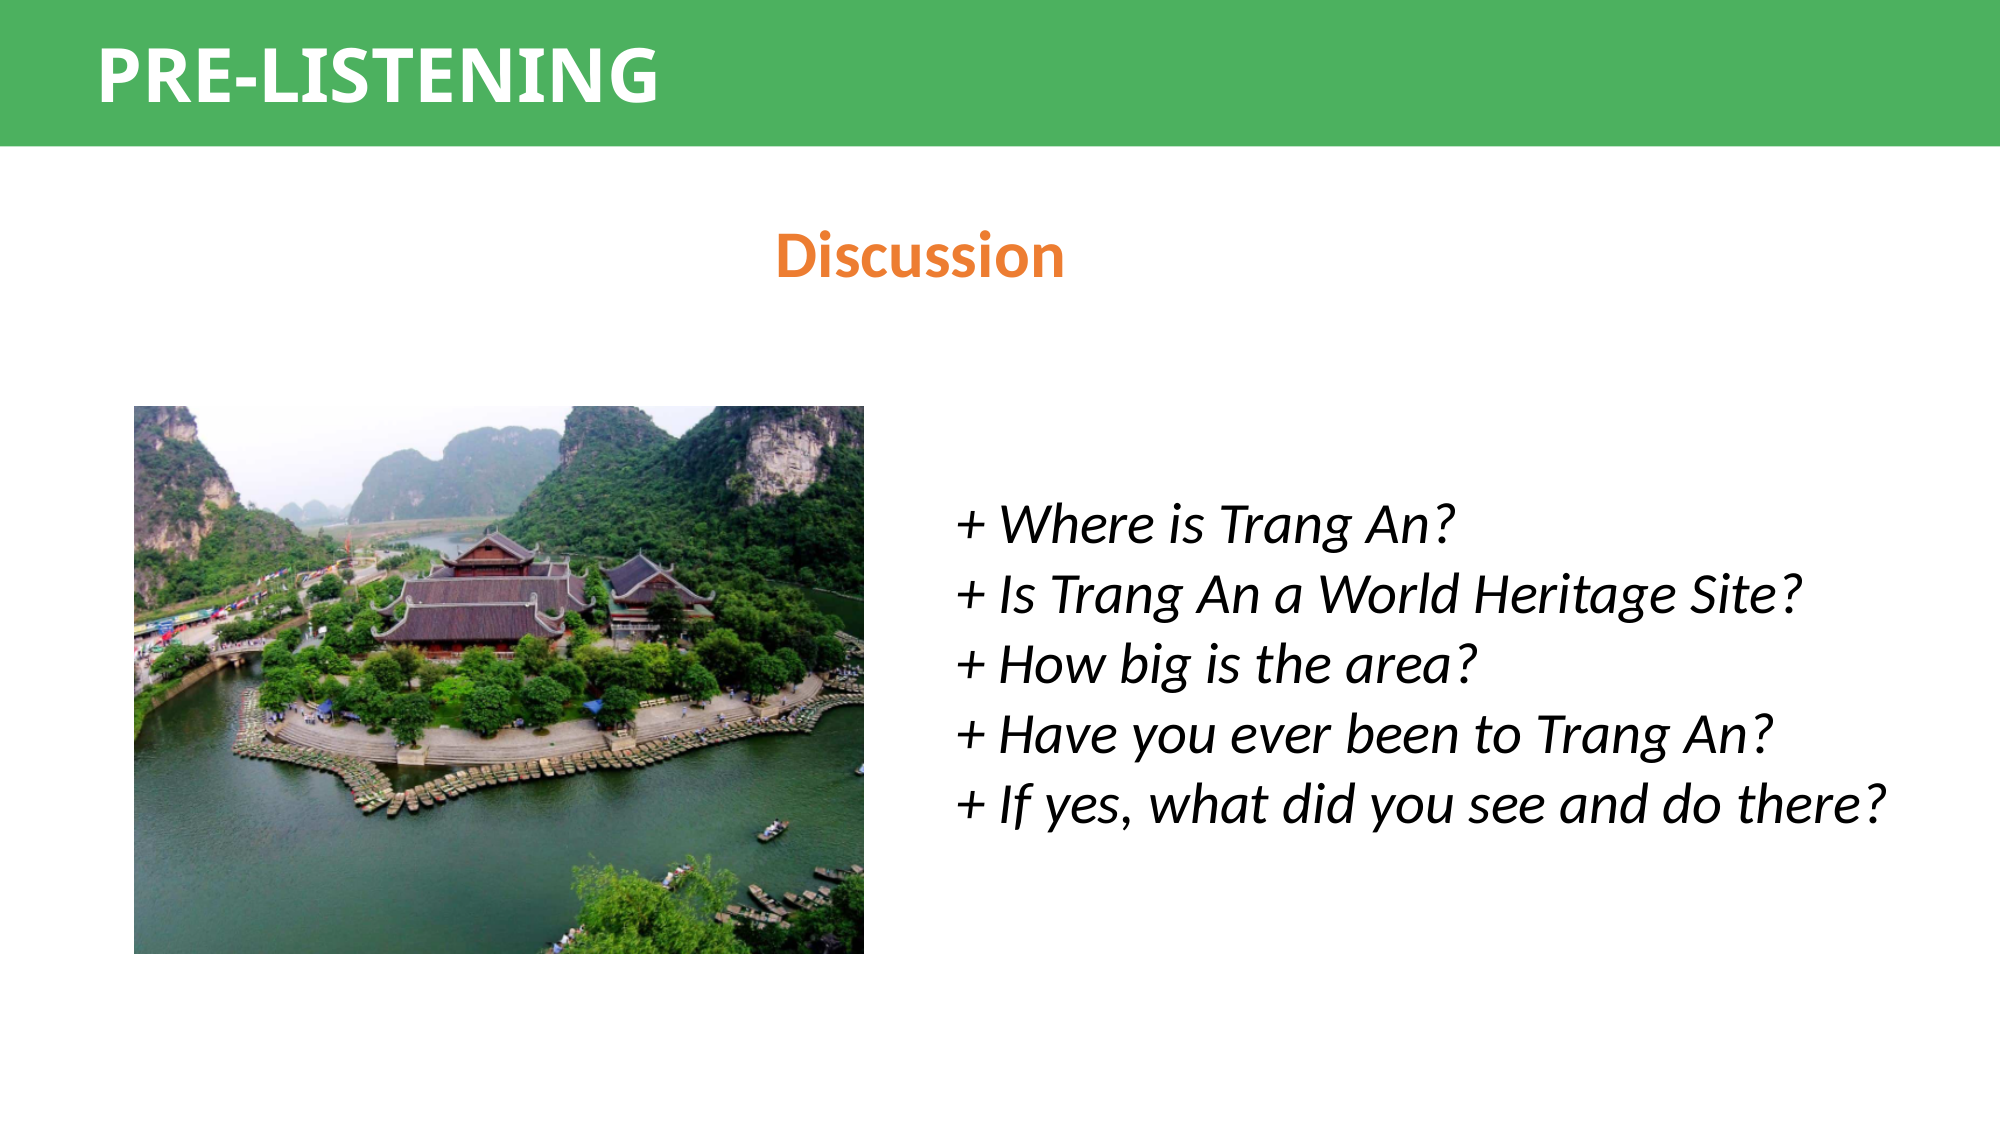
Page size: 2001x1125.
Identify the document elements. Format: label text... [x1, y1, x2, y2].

text_box [0, 0, 2000, 147]
text_box + Where is Trang An? + Is Trang An a World Heritage Site? + How big is the area? + Have you ever been to Trang An? + If yes, what did you see and do there? [941, 477, 1942, 843]
picture [134, 406, 864, 954]
text_box PRE-LISTENING [81, 20, 831, 125]
text_box Discussion [760, 187, 1761, 299]
